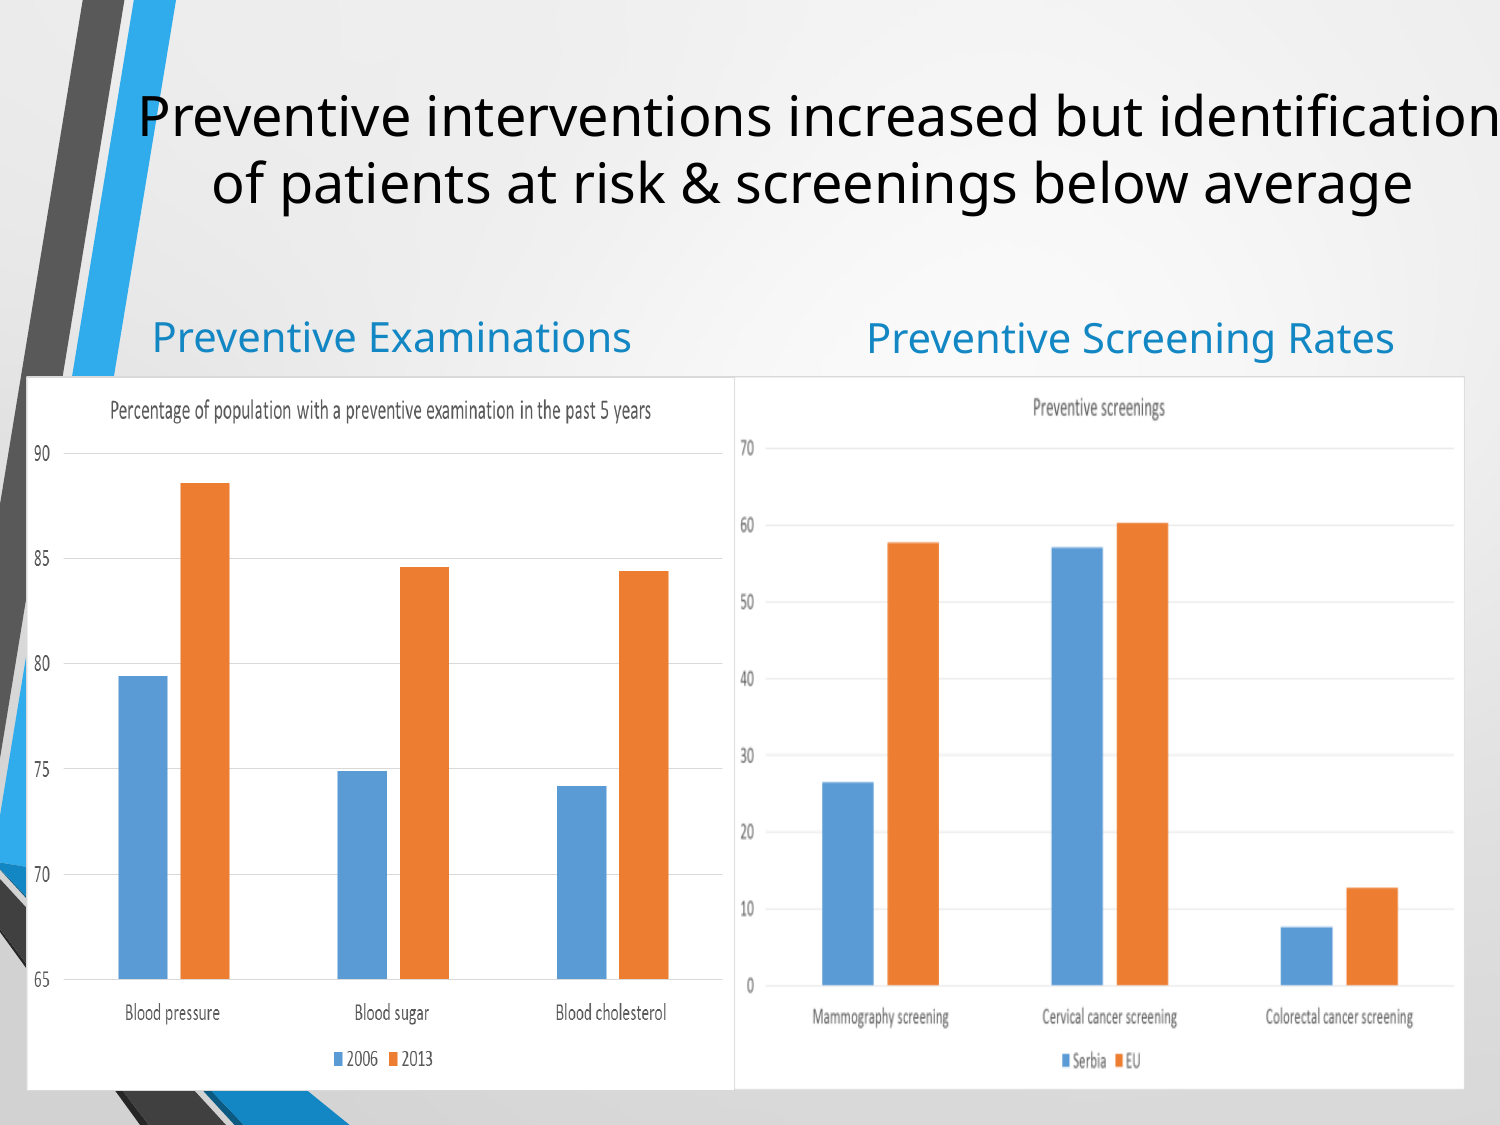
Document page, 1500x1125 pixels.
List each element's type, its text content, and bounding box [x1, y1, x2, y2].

title Preventive interventions increased but identification of patients at risk & screenings below average [120, 43, 1500, 252]
list Preventive Screening Rates [846, 265, 1416, 370]
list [26, 376, 734, 1091]
list Preventive Examinations [108, 277, 676, 369]
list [734, 376, 1466, 1091]
